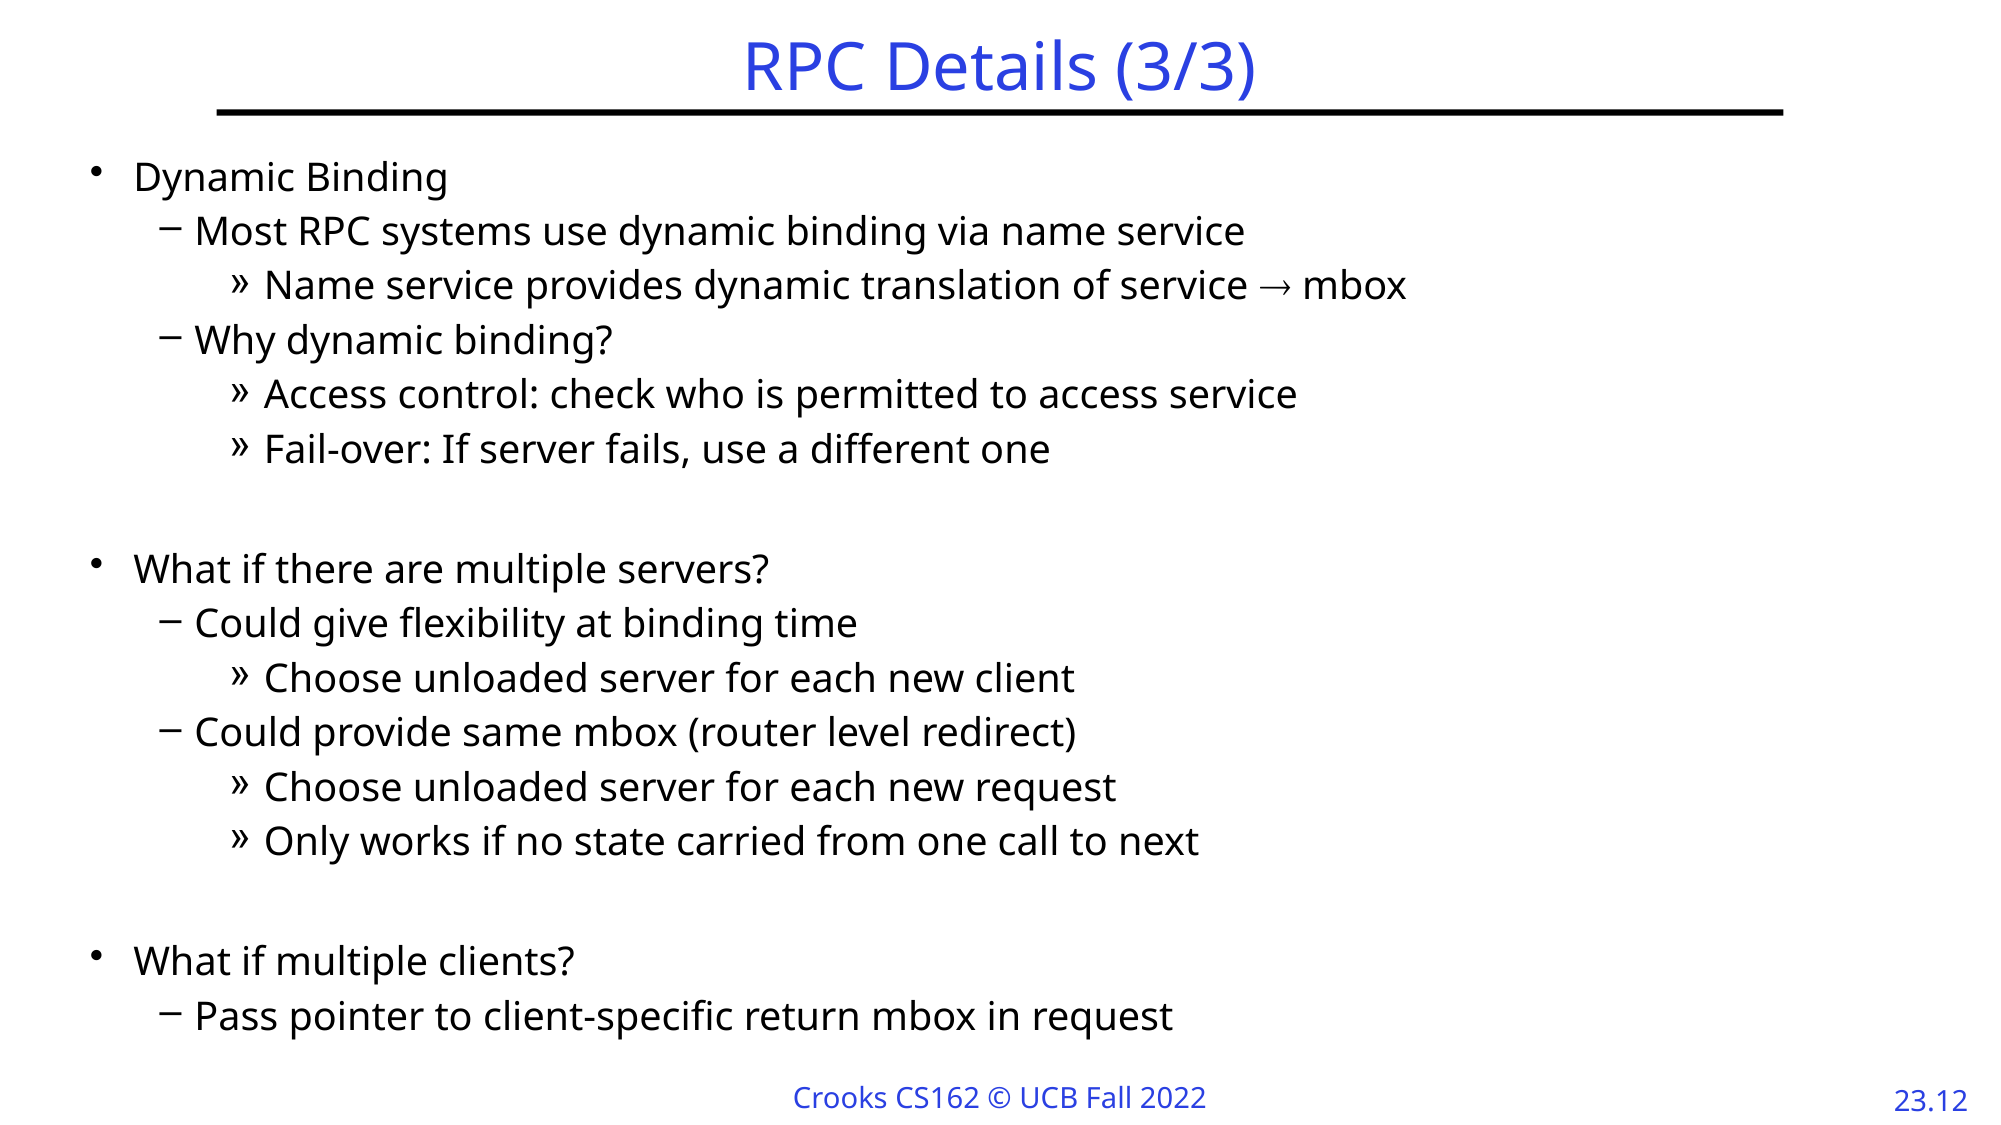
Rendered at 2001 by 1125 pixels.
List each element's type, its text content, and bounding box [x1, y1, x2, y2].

list Dynamic Binding Most RPC systems use dynamic binding via name service Name service provides dynamic translation of service  mbox Why dynamic binding? Access control: check who is permitted to access service Fail-over: If server fails, use a different one What if there are multiple servers? Could give flexibility at binding time Choose unloaded server for each new client Could provide same mbox (router level redirect) Choose unloaded server for each new request Only works if no state carried from one call to next What if multiple clients? Pass pointer to client-specific return mbox in request [75, 149, 1938, 1050]
title RPC Details (3/3) [216, 24, 1784, 113]
